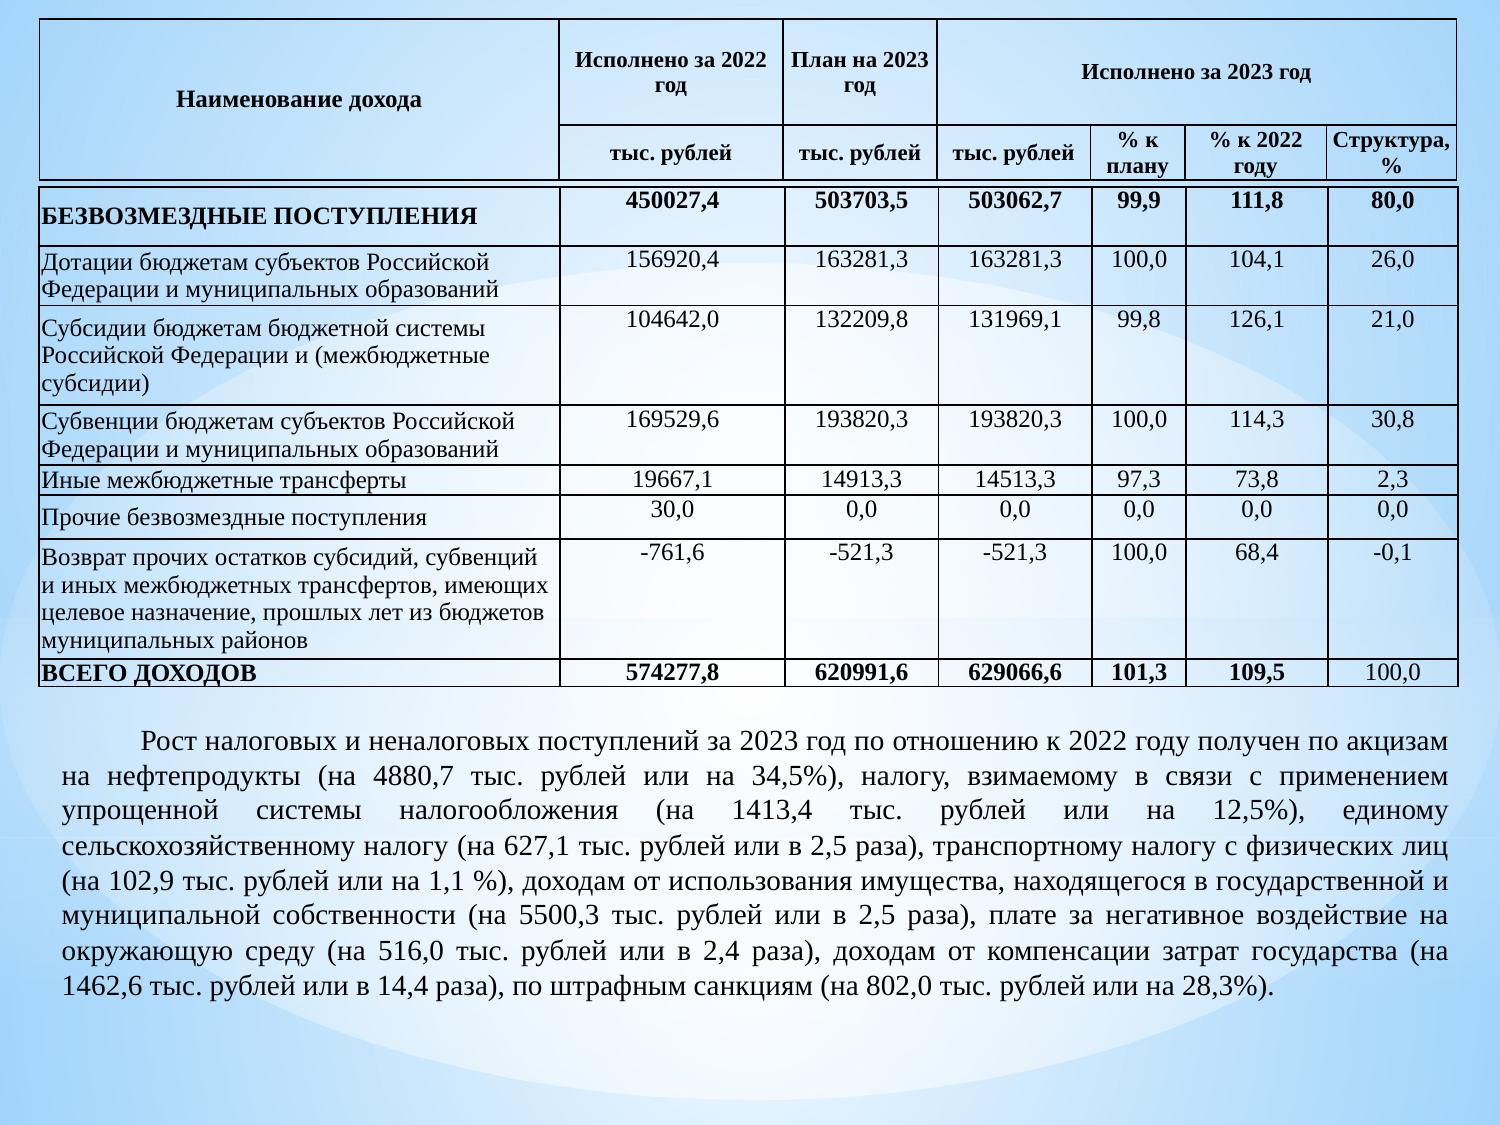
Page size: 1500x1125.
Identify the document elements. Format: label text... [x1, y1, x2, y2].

table_cell 0,0 [1093, 496, 1185, 538]
table_cell 99,8 [1093, 306, 1185, 404]
table_cell 100,0 [1329, 660, 1457, 686]
table_cell -521,3 [786, 540, 938, 658]
table_cell 30,0 [561, 496, 784, 538]
table_cell Иные межбюджетные трансферты [40, 466, 559, 494]
table_cell Субсидии бюджетам бюджетной системы Российской Федерации и (межбюджетные субсидии) [40, 306, 559, 404]
table_cell 73,8 [1187, 466, 1327, 494]
table_cell 169529,6 [561, 406, 784, 464]
table_cell 21,0 [1329, 306, 1457, 404]
table_cell 620991,6 [786, 660, 938, 686]
table_cell 14513,3 [939, 466, 1091, 494]
table_cell 163281,3 [939, 247, 1091, 305]
table_cell -761,6 [561, 540, 784, 658]
table_header БЕЗВОЗМЕЗДНЫЕ ПОСТУПЛЕНИЯ [40, 188, 559, 245]
table_header 503703,5 [786, 188, 938, 245]
table_cell Субвенции бюджетам субъектов Российской Федерации и муниципальных образований [40, 406, 559, 464]
table_cell тыс. рублей [938, 126, 1090, 179]
table_cell 0,0 [786, 496, 938, 538]
table_cell Возврат прочих остатков субсидий, субвенций и иных межбюджетных трансфертов, имеющих целевое назначение, прошлых лет из бюджетов муниципальных районов [40, 540, 559, 658]
table_header Наименование дохода [40, 20, 558, 179]
table_header Исполнено за 2023 год [938, 20, 1456, 124]
table_cell 0,0 [1187, 496, 1327, 538]
table_cell 19667,1 [561, 466, 784, 494]
table_header 503062,7 [939, 188, 1091, 245]
table_cell 2,3 [1329, 466, 1457, 494]
table_cell ВСЕГО ДОХОДОВ [40, 660, 559, 686]
table_header 450027,4 [561, 188, 784, 245]
table_cell тыс. рублей [784, 126, 936, 179]
table_header Исполнено за 2022 год [560, 20, 782, 124]
table_cell 100,0 [1093, 247, 1185, 305]
table_header 111,8 [1187, 188, 1327, 245]
table_cell 100,0 [1093, 540, 1185, 658]
table_header План на 2023 год [784, 20, 936, 124]
table_cell 0,0 [939, 496, 1091, 538]
table_cell тыс. рублей [560, 126, 782, 179]
table_cell 100,0 [1093, 406, 1185, 464]
table_cell 101,3 [1093, 660, 1185, 686]
table_header 99,9 [1093, 188, 1185, 245]
table_cell % к 2022 году [1186, 126, 1326, 179]
table_cell 104642,0 [561, 306, 784, 404]
table_cell 193820,3 [786, 406, 938, 464]
table_cell 131969,1 [939, 306, 1091, 404]
table_cell 104,1 [1187, 247, 1327, 305]
table_cell 132209,8 [786, 306, 938, 404]
table_cell 126,1 [1187, 306, 1327, 404]
table_cell 163281,3 [786, 247, 938, 305]
table_cell Структура, % [1327, 126, 1456, 179]
table_cell 0,0 [1329, 496, 1457, 538]
table_cell -521,3 [939, 540, 1091, 658]
table_cell 68,4 [1187, 540, 1327, 658]
table_cell 193820,3 [939, 406, 1091, 464]
table_cell 26,0 [1329, 247, 1457, 305]
table_cell % к плану [1091, 126, 1184, 179]
table_cell 30,8 [1329, 406, 1457, 464]
table_cell 629066,6 [939, 660, 1091, 686]
table_cell 14913,3 [786, 466, 938, 494]
text_box Рост налоговых и неналоговых поступлений за 2023 год по отношению к 2022 году получен по акцизам на нефтепродукты (на 4880,7 тыс. рублей или на 34,5%), налогу, взимаемому в связи с применением упрощенной системы налогообложения (на 1413,4 тыс. рублей или на 12,5%), единому сельскохозяйственному налогу (на 627,1 тыс. рублей или в 2,5 раза), транспортному налогу с физических лиц (на 102,9 тыс. рублей или на 1,1 %), доходам от использования имущества, находящегося в государственной и муниципальной собственности (на 5500,3 тыс. рублей или в 2,5 раза), плате за негативное воздействие на окружающую среду (на 516,0 тыс. рублей или в 2,4 раза), доходам от компенсации затрат государства (на 1462,6 тыс. рублей или в 14,4 раза), по штрафным санкциям (на 802,0 тыс. рублей или на 28,3%). [46, 713, 1465, 1009]
table_cell Дотации бюджетам субъектов Российской Федерации и муниципальных образований [40, 247, 559, 305]
table_cell -0,1 [1329, 540, 1457, 658]
table_cell 574277,8 [561, 660, 784, 686]
table_header 80,0 [1329, 188, 1457, 245]
table_cell 156920,4 [561, 247, 784, 305]
table_cell 109,5 [1187, 660, 1327, 686]
table_cell Прочие безвозмездные поступления [40, 496, 559, 538]
table_cell 97,3 [1093, 466, 1185, 494]
table_cell 114,3 [1187, 406, 1327, 464]
